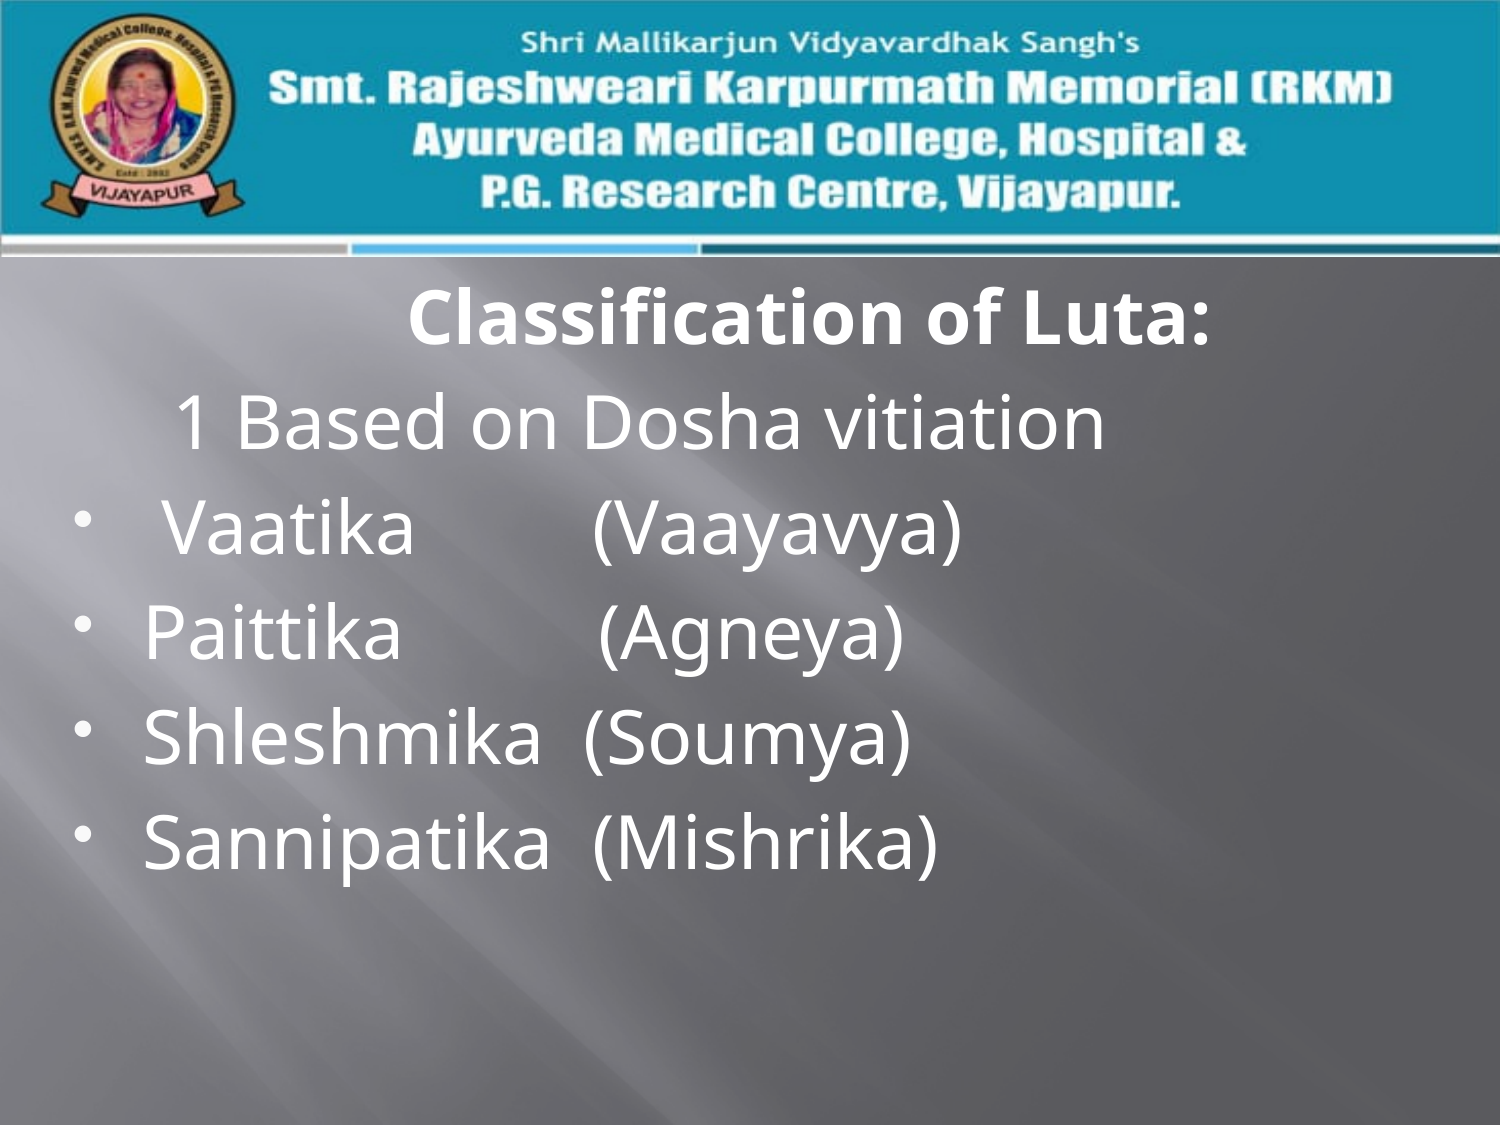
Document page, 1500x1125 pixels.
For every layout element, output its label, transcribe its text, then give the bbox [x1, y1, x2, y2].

list Classification of Luta: 1 Based on Dosha vitiation Vaatika (Vaayavya) Paittika (Agneya) Shleshmika (Soumya) Sannipatika (Mishrika) [37, 299, 1463, 1075]
picture [0, 0, 1500, 257]
